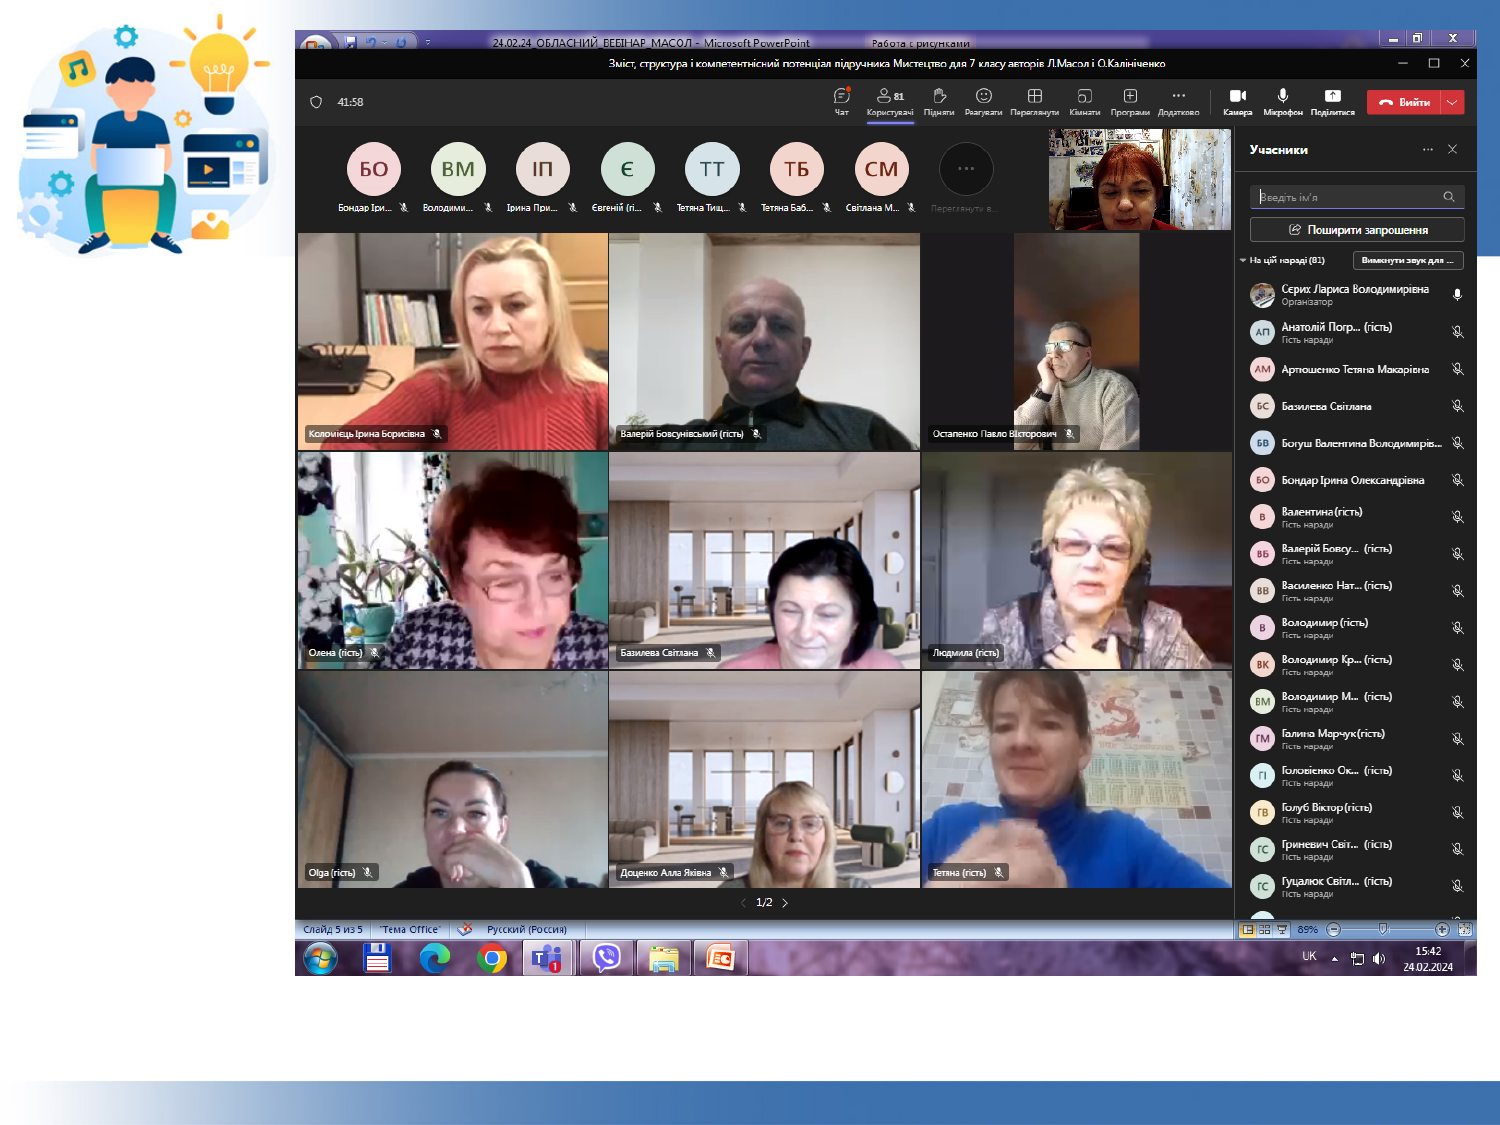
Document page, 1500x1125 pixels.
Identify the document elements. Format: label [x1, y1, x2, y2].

list [294, 30, 1477, 977]
picture [0, 0, 1500, 1125]
